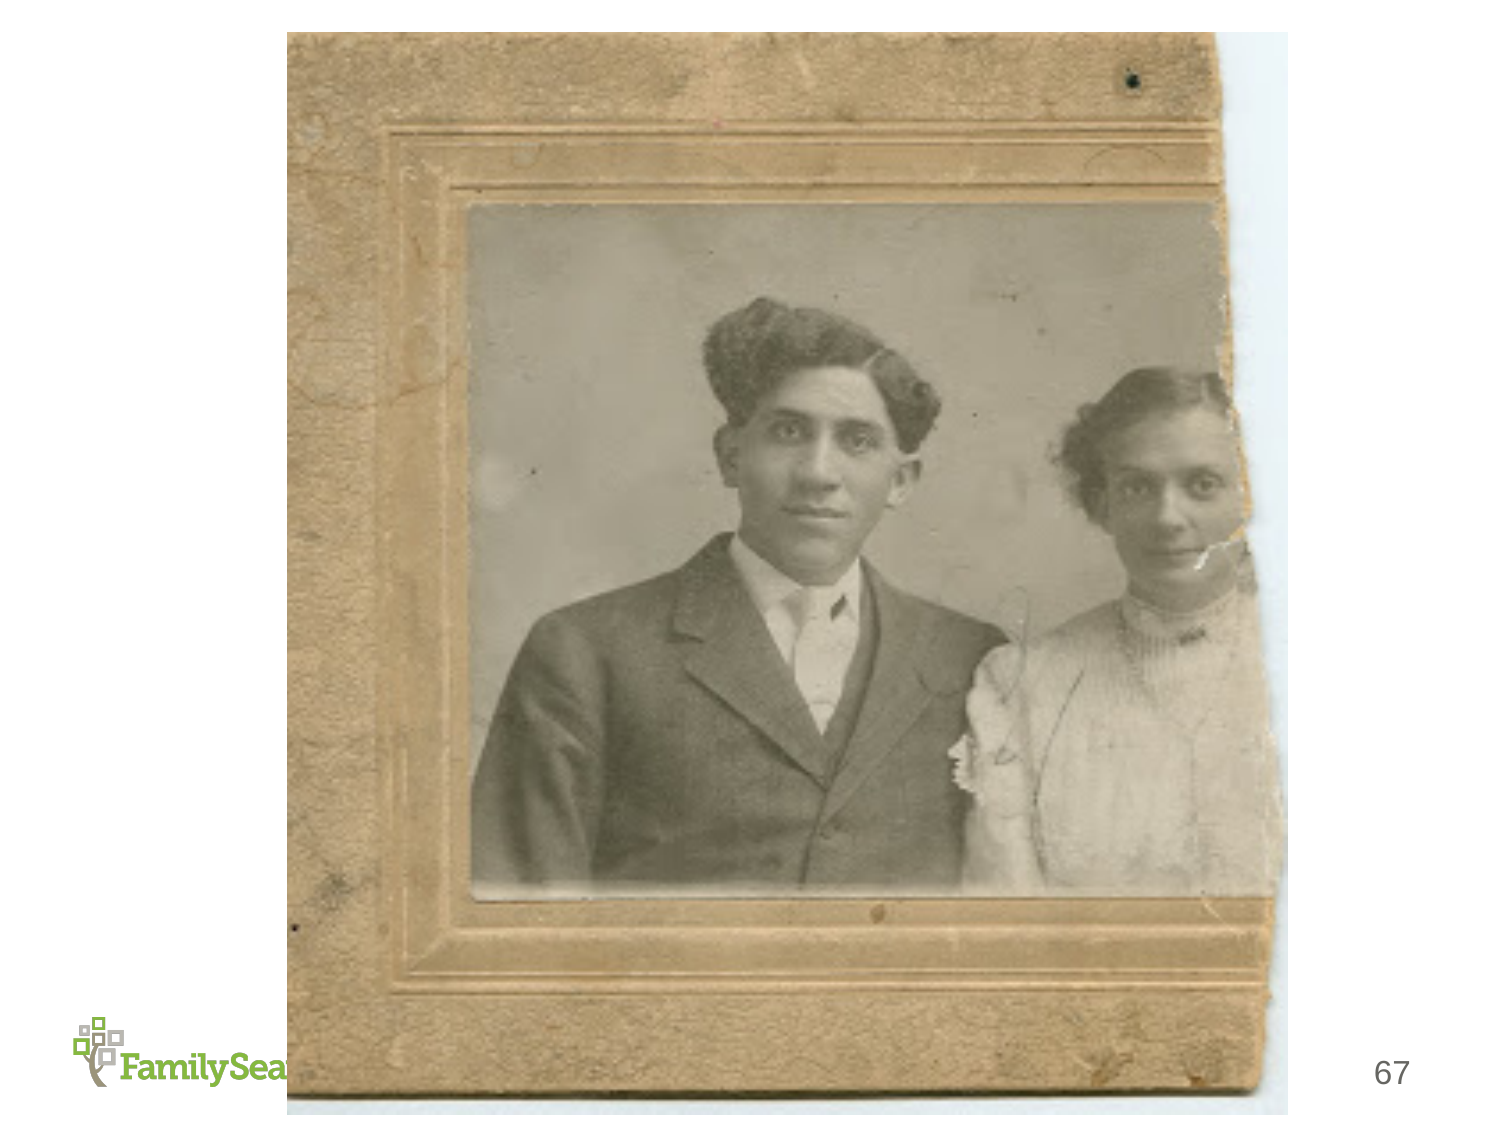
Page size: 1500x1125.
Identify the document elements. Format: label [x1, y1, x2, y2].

picture [287, 32, 1288, 1115]
